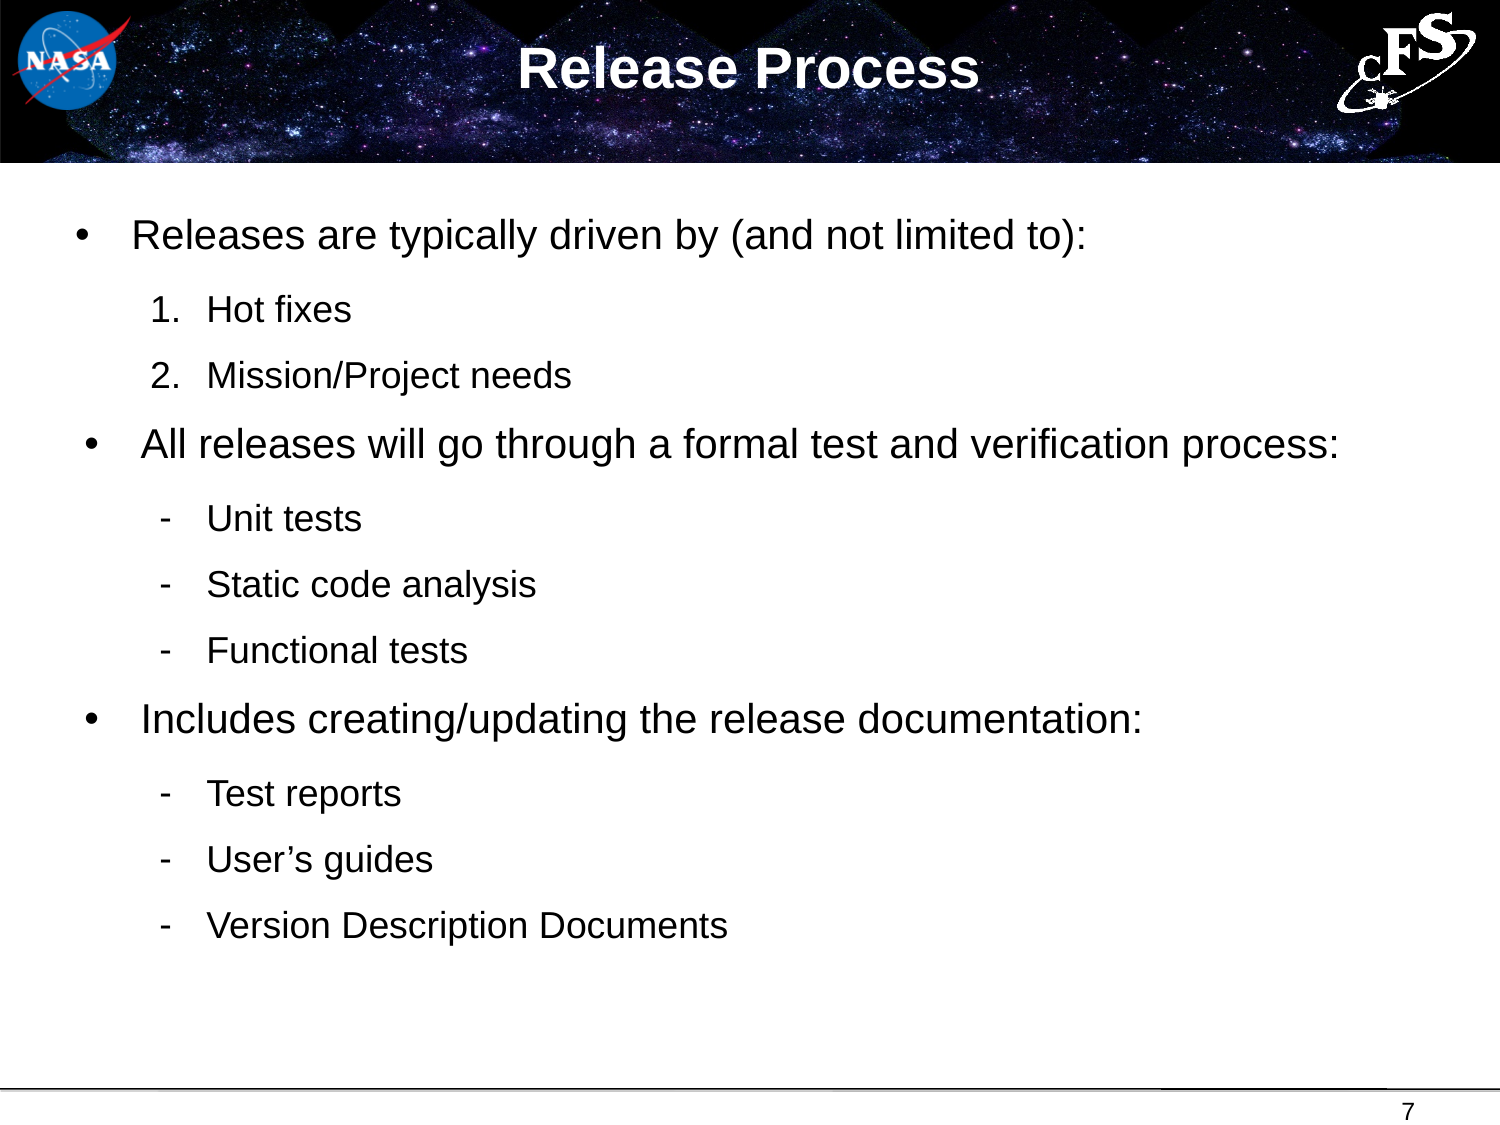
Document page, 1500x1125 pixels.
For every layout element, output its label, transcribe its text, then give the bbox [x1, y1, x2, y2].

list Releases are typically driven by (and not limited to): Hot fixes Mission/Project needs All releases will go through a formal test and verification process: Unit tests Static code analysis Functional tests Includes creating/updating the release documentation: Test reports User’s guides Version Description Documents [75, 210, 1425, 863]
title Release Process [75, 0, 1425, 163]
picture [1425, 0, 1500, 163]
picture [0, 0, 75, 163]
